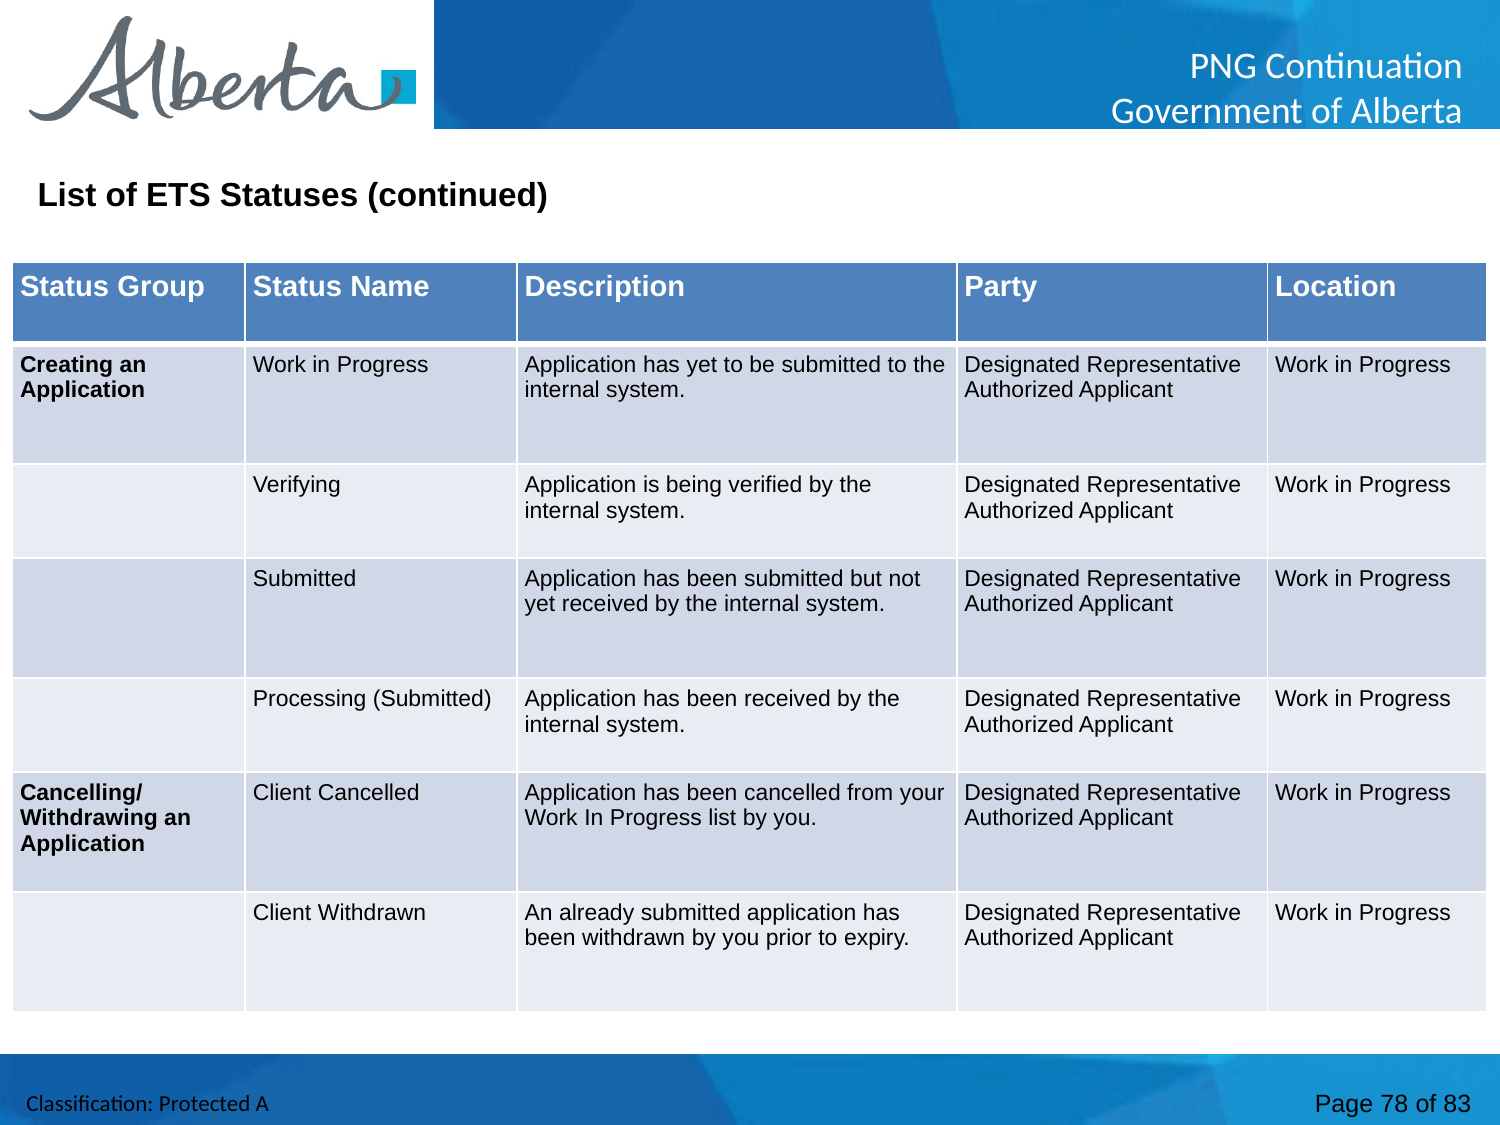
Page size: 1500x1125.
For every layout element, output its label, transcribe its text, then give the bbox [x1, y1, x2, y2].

table_cell Cancelling/ Withdrawing an Application [13, 773, 244, 891]
table_header Location [1268, 263, 1486, 341]
table_header Description [518, 263, 956, 341]
table_cell [13, 679, 244, 771]
table_cell Application is being verified by the internal system. [518, 465, 956, 557]
table_cell Work in Progress [246, 347, 516, 463]
table_header Party [958, 263, 1267, 341]
table_cell Work in Progress [1268, 679, 1486, 771]
table_cell Work in Progress [1268, 465, 1486, 557]
table_cell Designated Representative Authorized Applicant [958, 465, 1267, 557]
table_cell Work in Progress [1268, 559, 1486, 677]
table_cell Designated Representative Authorized Applicant [958, 679, 1267, 771]
picture [29, 16, 416, 121]
table_cell Work in Progress [1268, 893, 1486, 1011]
table_cell [13, 893, 244, 1011]
table_cell Application has been submitted but not yet received by the internal system. [518, 559, 956, 677]
table_header Status Name [246, 263, 516, 341]
table_cell Client Withdrawn [246, 893, 516, 1011]
table_cell Work in Progress [1268, 347, 1486, 463]
table_cell Designated Representative Authorized Applicant [958, 893, 1267, 1011]
table_cell Application has been received by the internal system. [518, 679, 956, 771]
table_cell Application has yet to be submitted to the internal system. [518, 347, 956, 463]
table_cell [13, 559, 244, 677]
table_cell Creating an Application [13, 347, 244, 463]
table_cell An already submitted application has been withdrawn by you prior to expiry. [518, 893, 956, 1011]
table_cell Client Cancelled [246, 773, 516, 891]
table_cell Processing (Submitted) [246, 679, 516, 771]
table_cell Verifying [246, 465, 516, 557]
picture [0, 1054, 1500, 1125]
table_cell Designated Representative Authorized Applicant [958, 773, 1267, 891]
table_cell Designated Representative Authorized Applicant [958, 559, 1267, 677]
table_cell Application has been cancelled from your Work In Progress list by you. [518, 773, 956, 891]
table_cell [13, 465, 244, 557]
table_cell Submitted [246, 559, 516, 677]
title List of ETS Statuses (continued) [37, 173, 1320, 214]
table_cell Work in Progress [1268, 773, 1486, 891]
table_cell Designated Representative Authorized Applicant [958, 347, 1267, 463]
table_header Status Group [13, 263, 244, 341]
picture [434, 0, 1500, 129]
